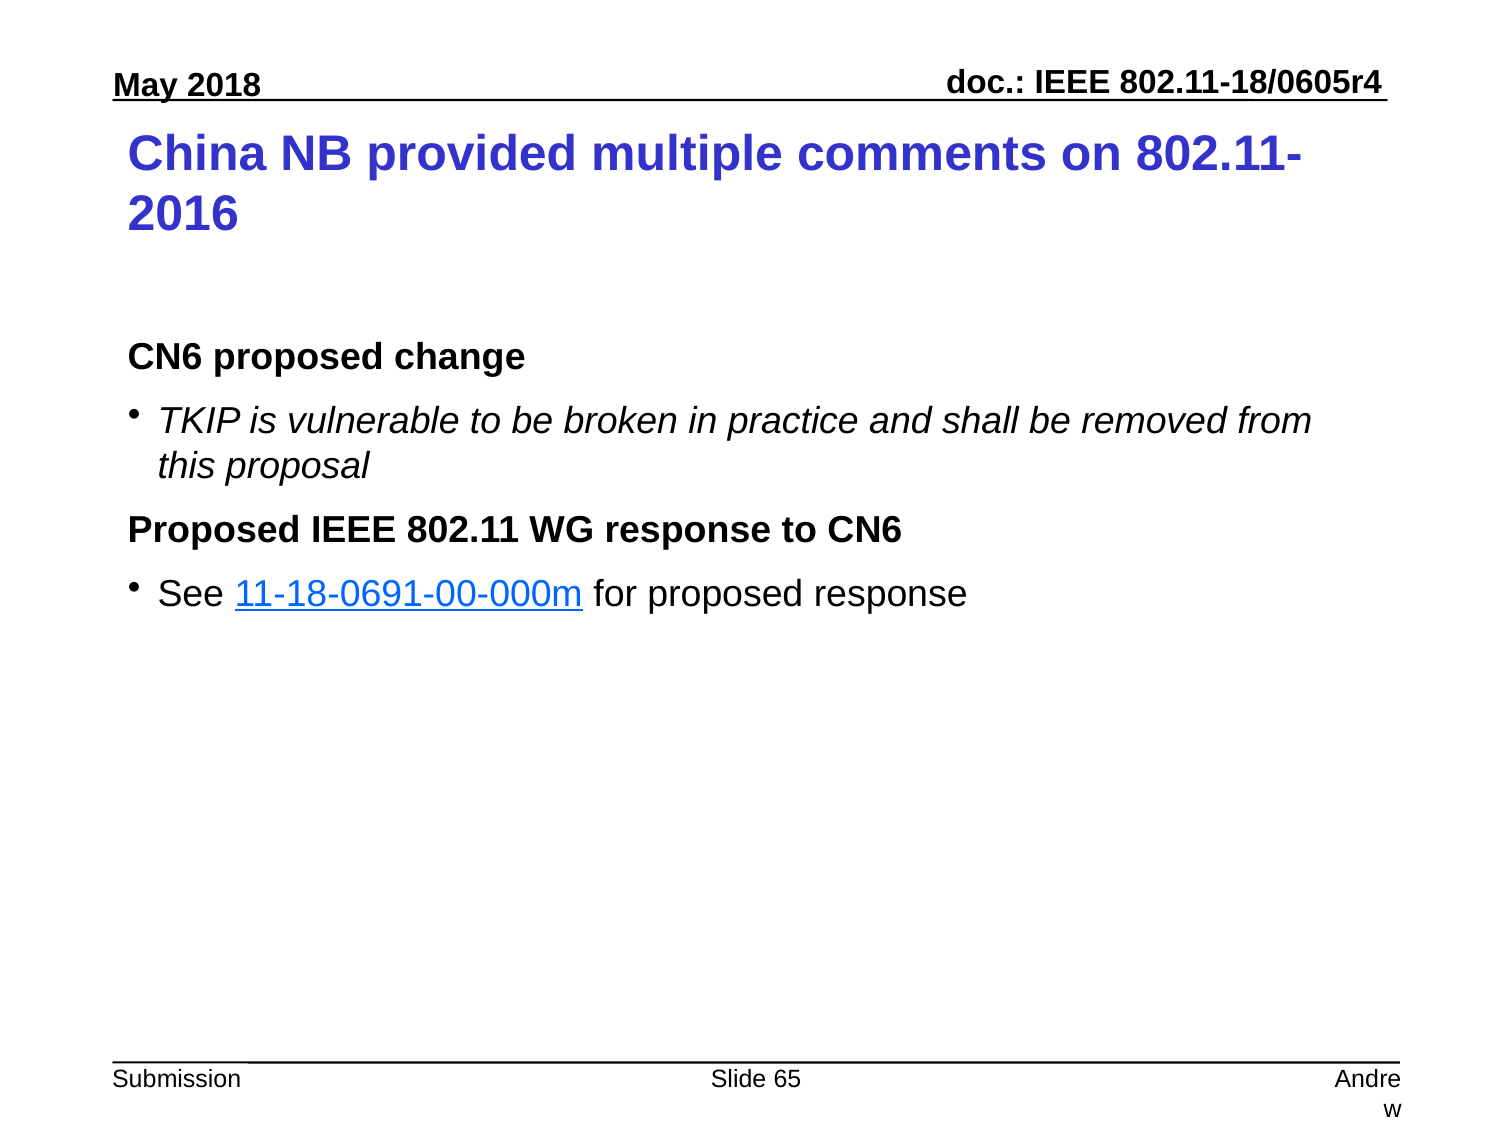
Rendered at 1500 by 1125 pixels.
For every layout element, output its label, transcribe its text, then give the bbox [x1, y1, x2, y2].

footer Andrew Myles, Cisco [1320, 1061, 1402, 1093]
title China NB provided multiple comments on 802.11-2016 [112, 112, 1388, 288]
slide_number Slide 65 [709, 1061, 803, 1093]
list CN6 proposed change TKIP is vulnerable to be broken in practice and shall be removed from this proposal Proposed IEEE 802.11 WG response to CN6 See 11-18-0691-00-000m for proposed response [112, 324, 1388, 1000]
